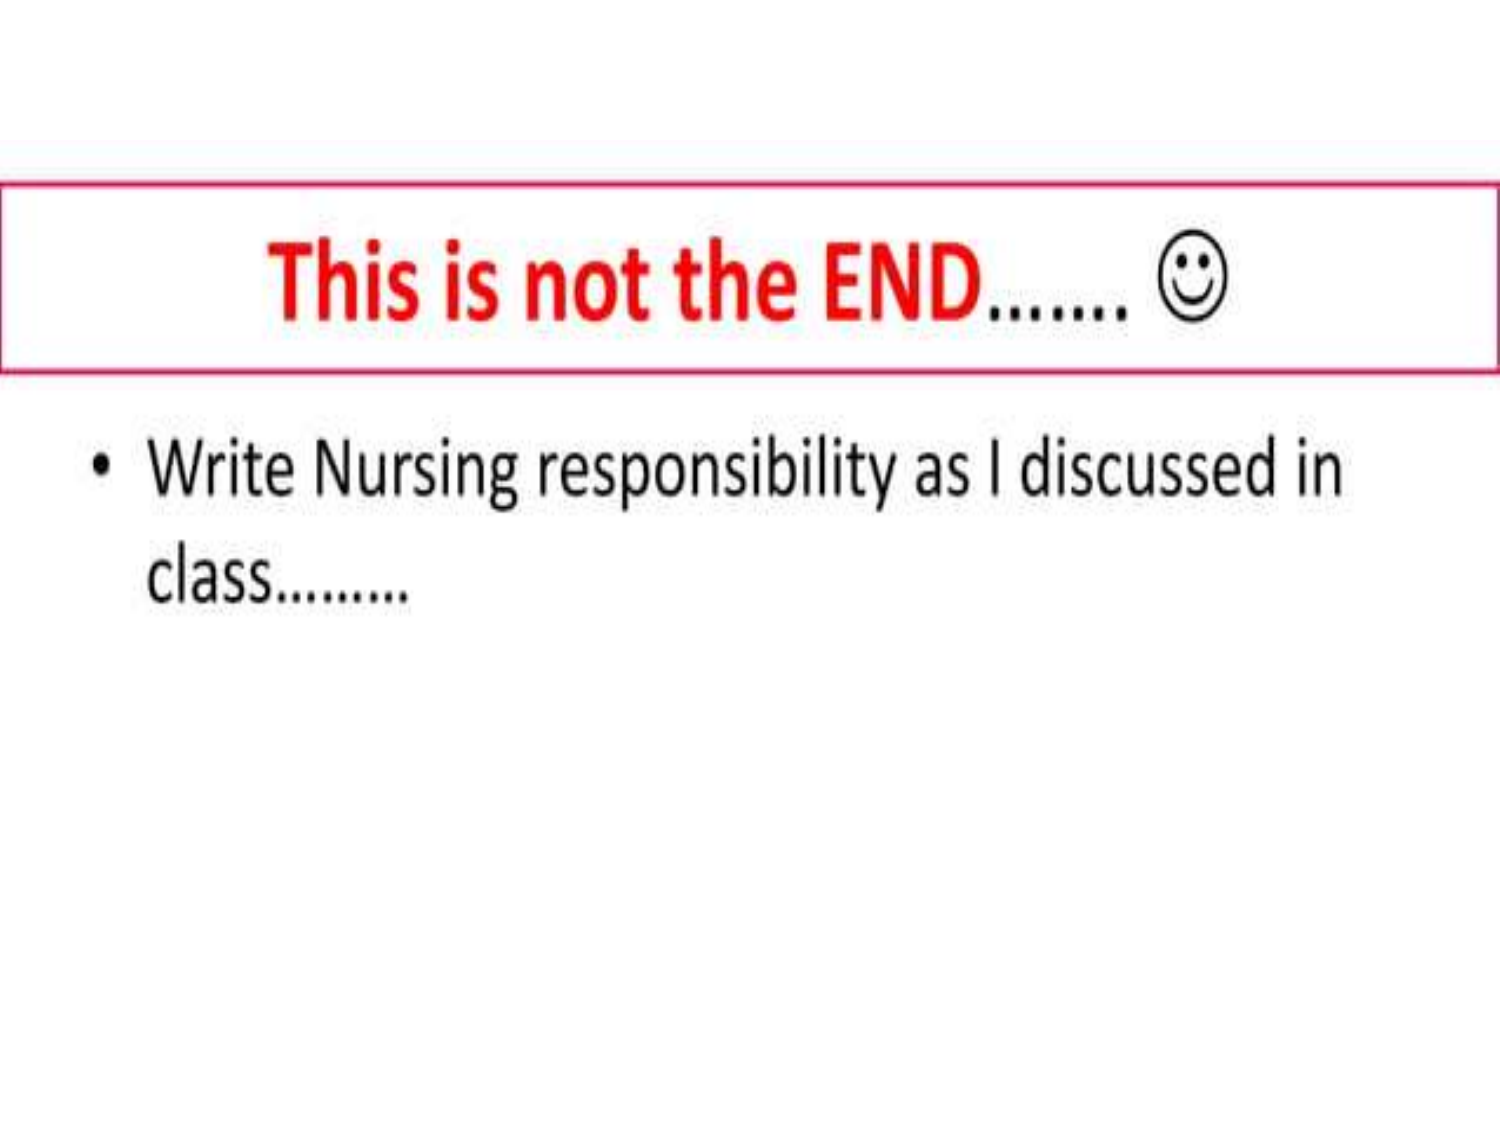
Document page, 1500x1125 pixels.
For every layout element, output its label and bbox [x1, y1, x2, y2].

picture [0, 139, 1500, 1125]
